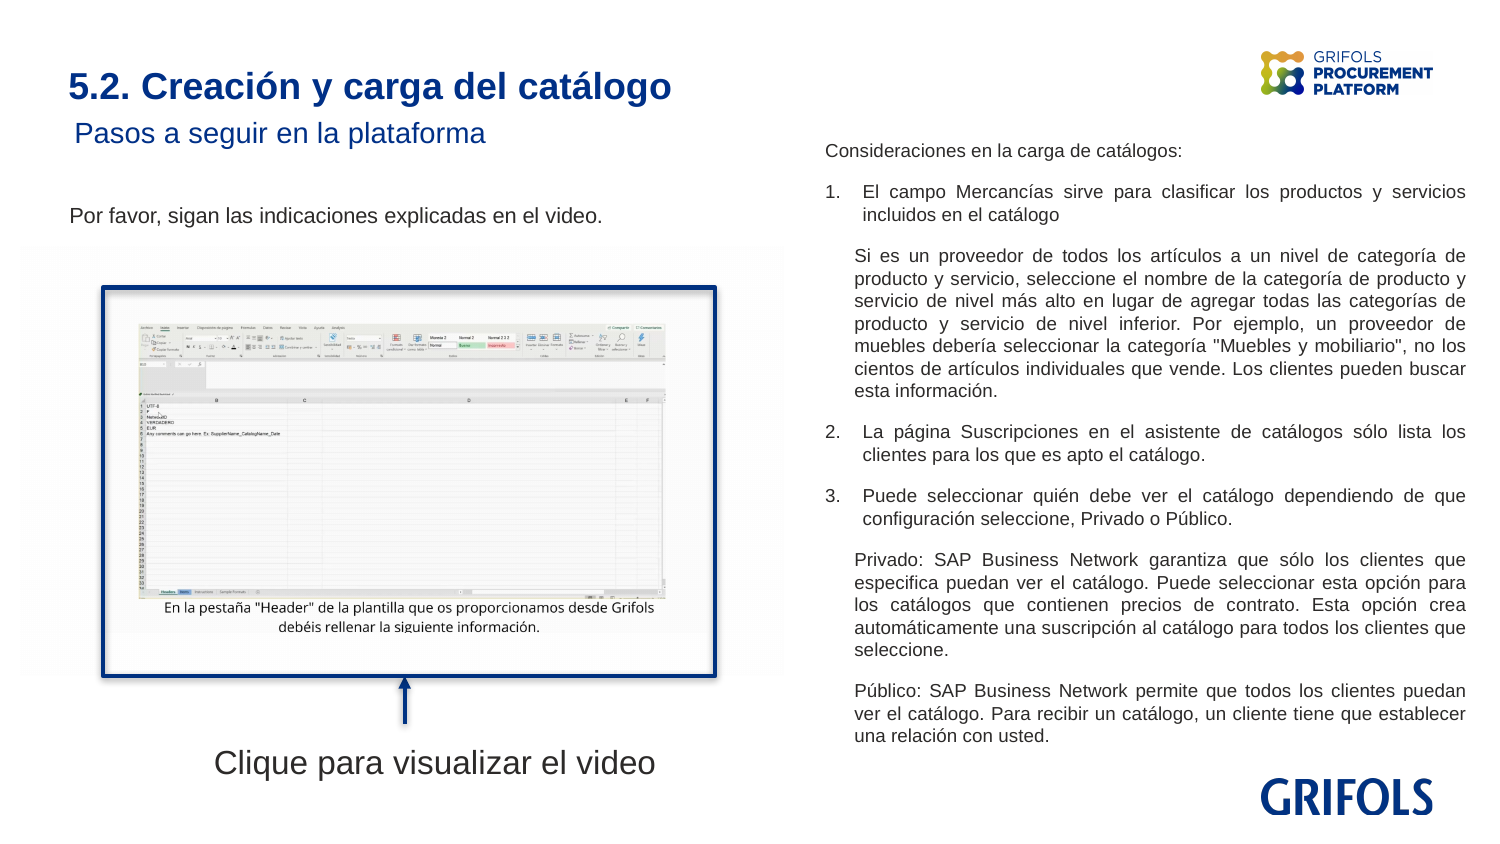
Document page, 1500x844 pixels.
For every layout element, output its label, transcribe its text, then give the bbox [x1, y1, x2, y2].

text_box Por favor, sigan las indicaciones explicadas en el video. [69, 201, 810, 252]
list 5.2. Creación y carga del catálogo [68, 62, 1077, 108]
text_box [19, 245, 785, 677]
picture [1261, 51, 1433, 95]
text_box Pasos a seguir en la plataforma [59, 106, 502, 157]
text_box Consideraciones en la carga de catálogos: El campo Mercancías sirve para clasificar los productos y servicios incluidos en el catálogo Si es un proveedor de todos los artículos a un nivel de categoría de producto y servicio, seleccione el nombre de la categoría de producto y servicio de nivel más alto en lugar de agregar todas las categorías de producto y servicio de nivel inferior. Por ejemplo, un proveedor de muebles debería seleccionar la categoría "Muebles y mobiliario", no los cientos de artículos individuales que vende. Los clientes pueden buscar esta información. La página Suscripciones en el asistente de catálogos sólo lista los clientes para los que es apto el catálogo. Puede seleccionar quién debe ver el catálogo dependiendo de que configuración seleccione, Privado o Público. Privado: SAP Business Network garantiza que sólo los clientes que especifica puedan ver el catálogo. Puede seleccionar esta opción para los catálogos que contienen precios de contrato. Esta opción crea automáticamente una suscripción al catálogo para todos los clientes que seleccione. Público: SAP Business Network permite que todos los clientes puedan ver el catálogo. Para recibir un catálogo, un cliente tiene que establecer una relación con usted. [810, 131, 1481, 789]
text_box Clique para visualizar el video [213, 741, 715, 792]
